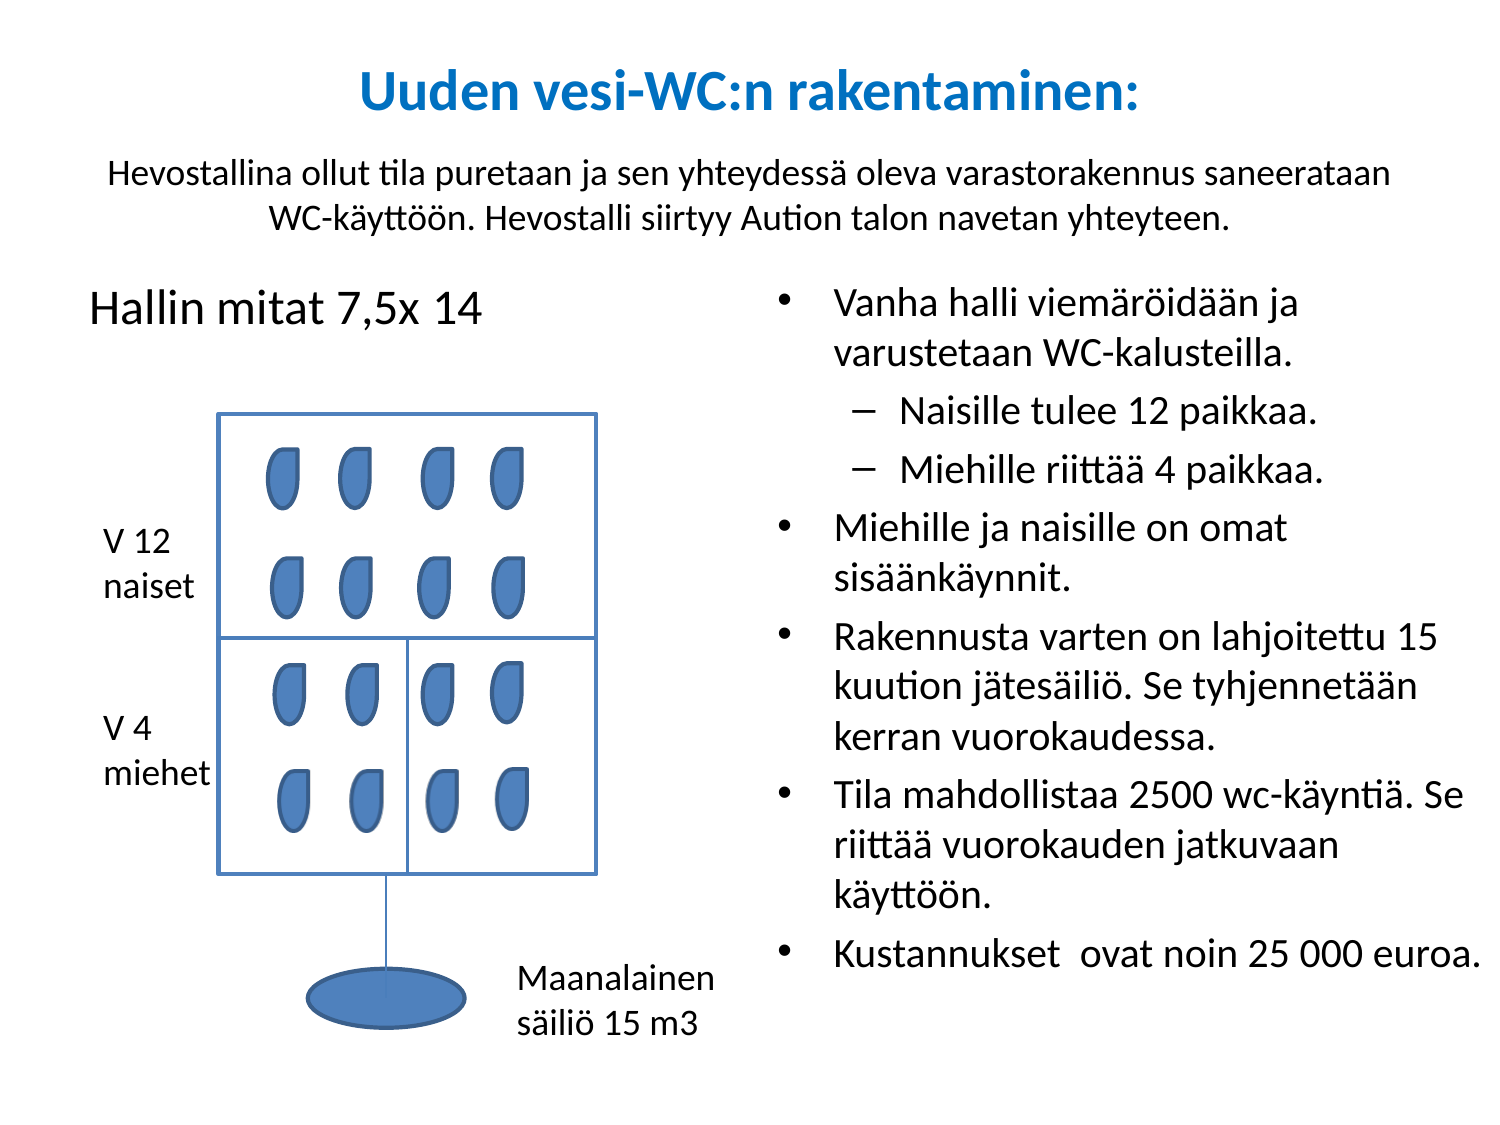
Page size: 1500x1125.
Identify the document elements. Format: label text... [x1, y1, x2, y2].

text_box Vanha halli viemäröidään ja varustetaan WC-kalusteilla. Naisille tulee 12 paikkaa. Miehille riittää 4 paikkaa. Miehille ja naisille on omat sisäänkäynnit. Rakennusta varten on lahjoitettu 15 kuution jätesäiliö. Se tyhjennetään kerran vuorokaudessa. Tila mahdollistaa 2500 wc-käyntiä. Se riittää vuorokauden jatkuvaan käyttöön. Kustannukset ovat noin 25 000 euroa. [762, 267, 1500, 1125]
text_box [417, 556, 451, 620]
text_box Uuden vesi-WC:n rakentaminen: Hevostallina ollut tila puretaan ja sen yhteydessä oleva varastorakennus saneerataan WC-käyttöön. Hevostalli siirtyy Aution talon navetan yhteyteen. [74, 45, 1425, 233]
text_box [305, 966, 467, 1030]
text_box [489, 446, 524, 511]
text_box [269, 556, 304, 620]
text_box [420, 663, 455, 727]
text_box [489, 661, 524, 725]
text_box [272, 663, 307, 727]
text_box [265, 447, 300, 511]
text_box [420, 446, 455, 511]
text_box V 12 naiset [88, 508, 231, 614]
text_box Hallin mitat 7,5x 14 [74, 267, 738, 1010]
text_box V 4 miehet [88, 695, 231, 801]
text_box [216, 412, 598, 876]
text_box [338, 446, 372, 511]
picture [277, 767, 529, 834]
text_box [338, 556, 373, 620]
text_box [491, 556, 525, 620]
text_box [345, 663, 379, 727]
text_box Maanalainen säiliö 15 m3 [501, 945, 798, 1051]
